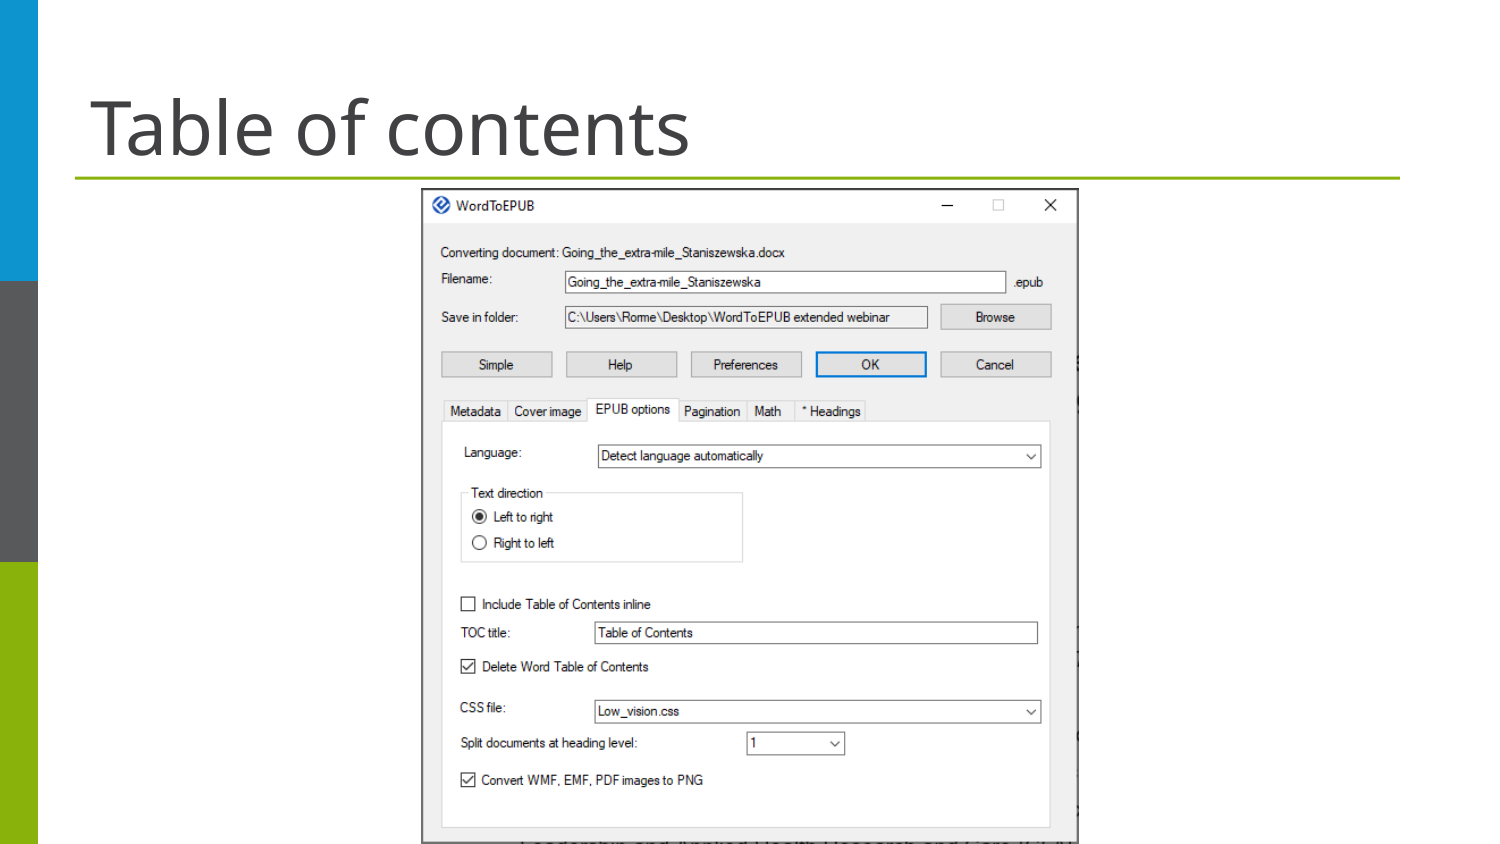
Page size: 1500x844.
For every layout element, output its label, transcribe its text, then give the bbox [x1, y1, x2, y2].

title Table of contents [75, 34, 1425, 179]
picture [421, 188, 1079, 844]
